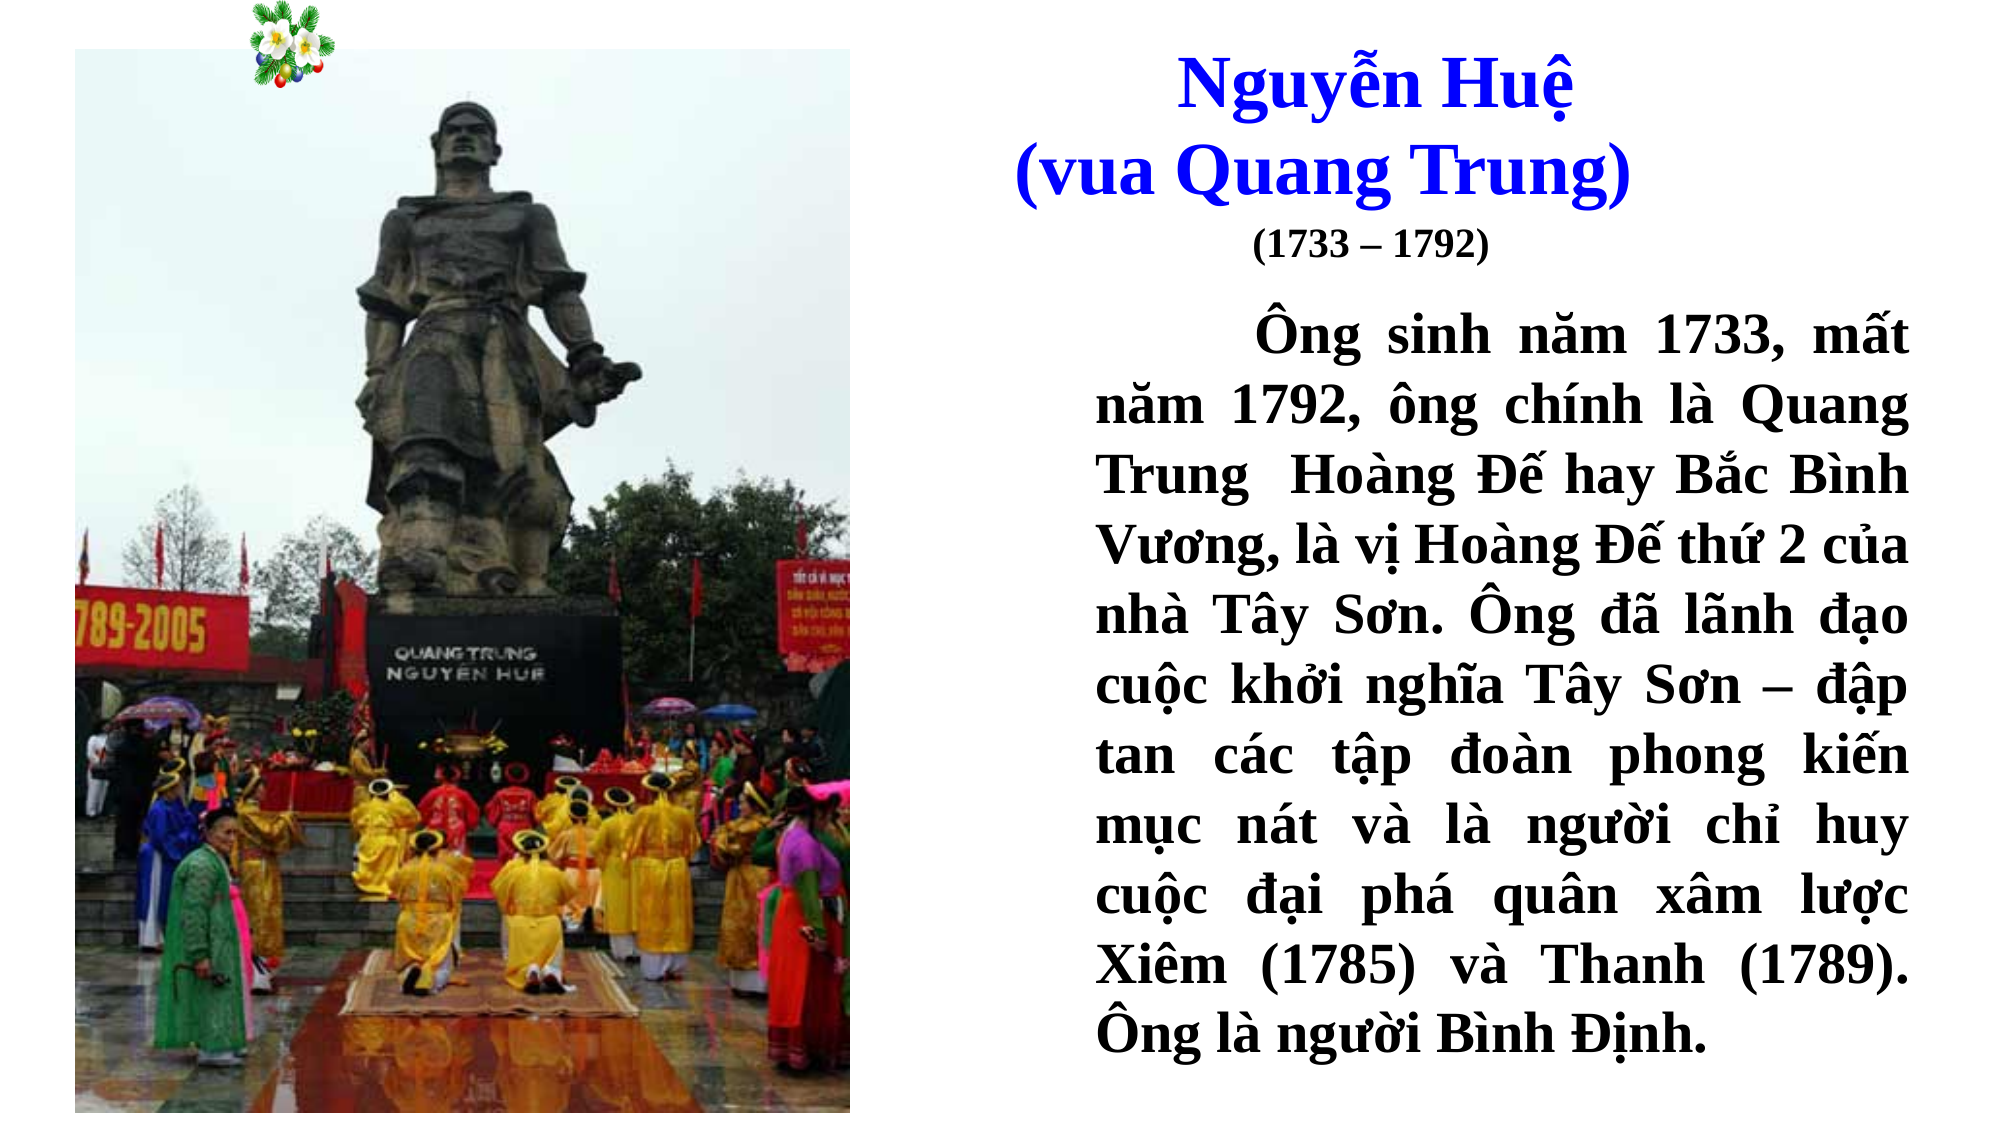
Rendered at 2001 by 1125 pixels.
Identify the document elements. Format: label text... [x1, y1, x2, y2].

text_box (vua Quang Trung) [999, 112, 1688, 218]
text_box Nguyễn Huệ [1125, 24, 1688, 112]
text_box Ông sinh năm 1733, mất năm 1792, ông chính là Quang Trung Hoàng Đế hay Bắc Bình Vương, là vị Hoàng Đế thứ 2 của nhà Tây Sơn. Ông đã lãnh đạo cuộc khởi nghĩa Tây Sơn – đập tan các tập đoàn phong kiến mục nát và là người chỉ huy cuộc đại phá quân xâm lược Xiêm (1785) và Thanh (1789). Ông là người Bình Định. [1080, 287, 1925, 1072]
picture [74, 0, 851, 1113]
text_box (1733 – 1792) [1237, 174, 1525, 370]
